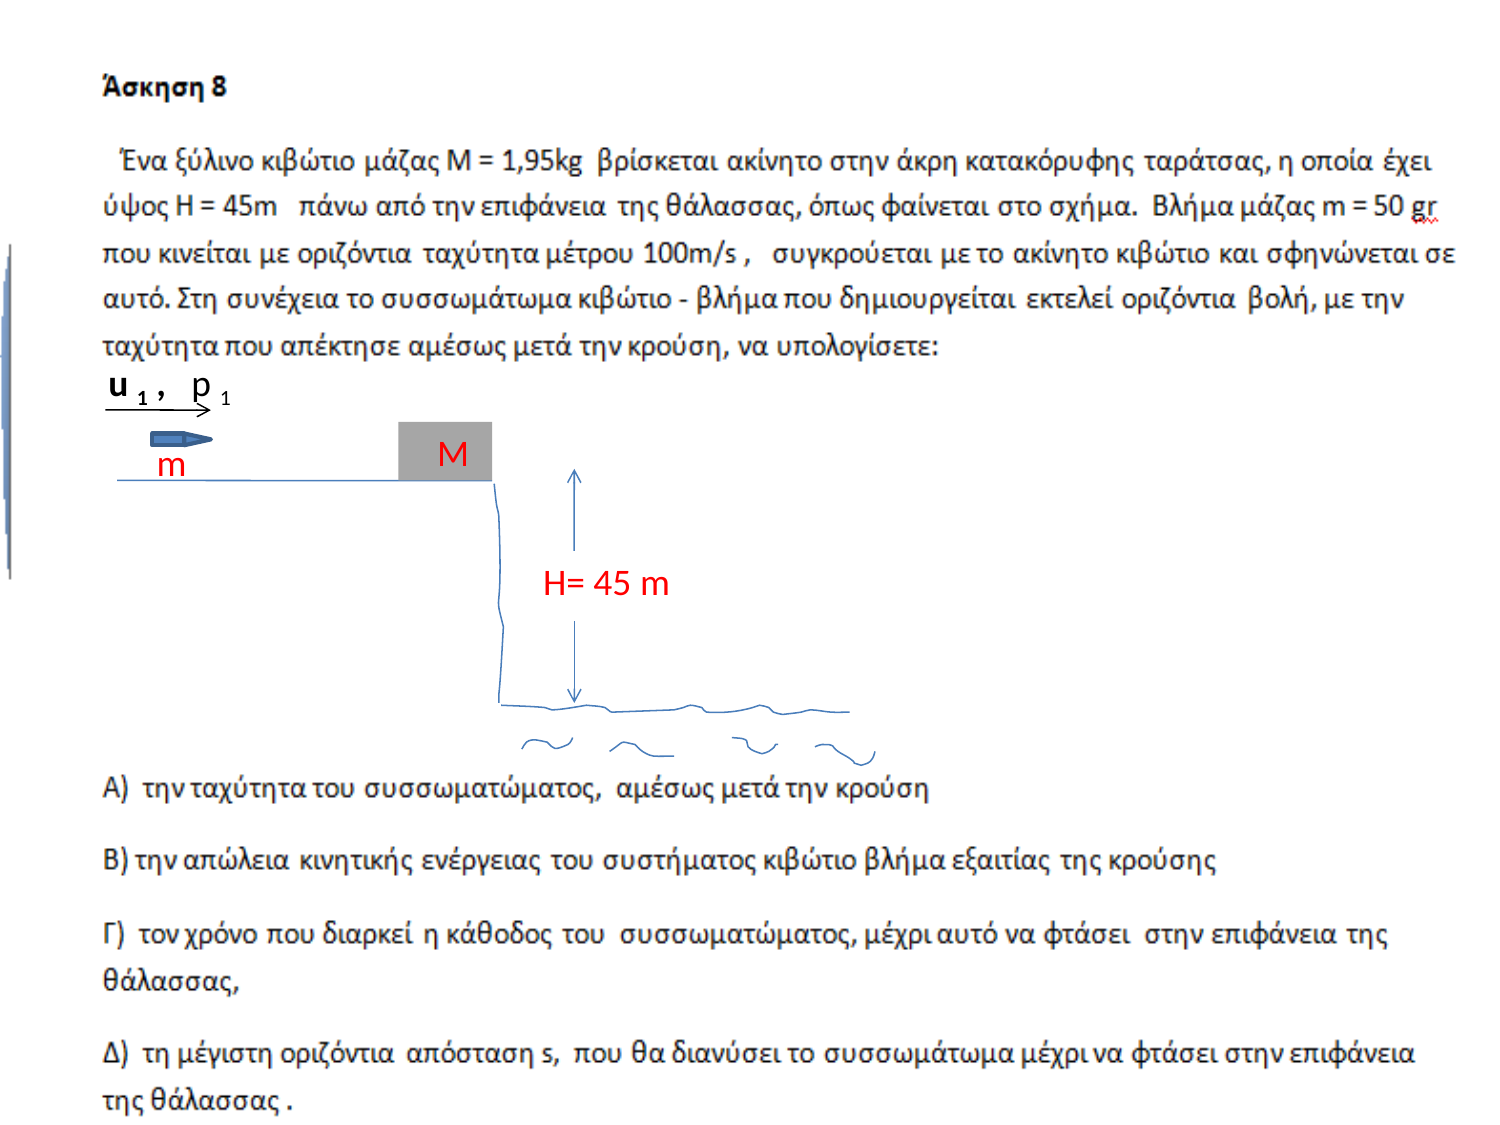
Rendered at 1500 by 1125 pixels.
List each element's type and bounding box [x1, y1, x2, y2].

text_box [152, 433, 212, 446]
picture [0, 70, 1500, 1125]
